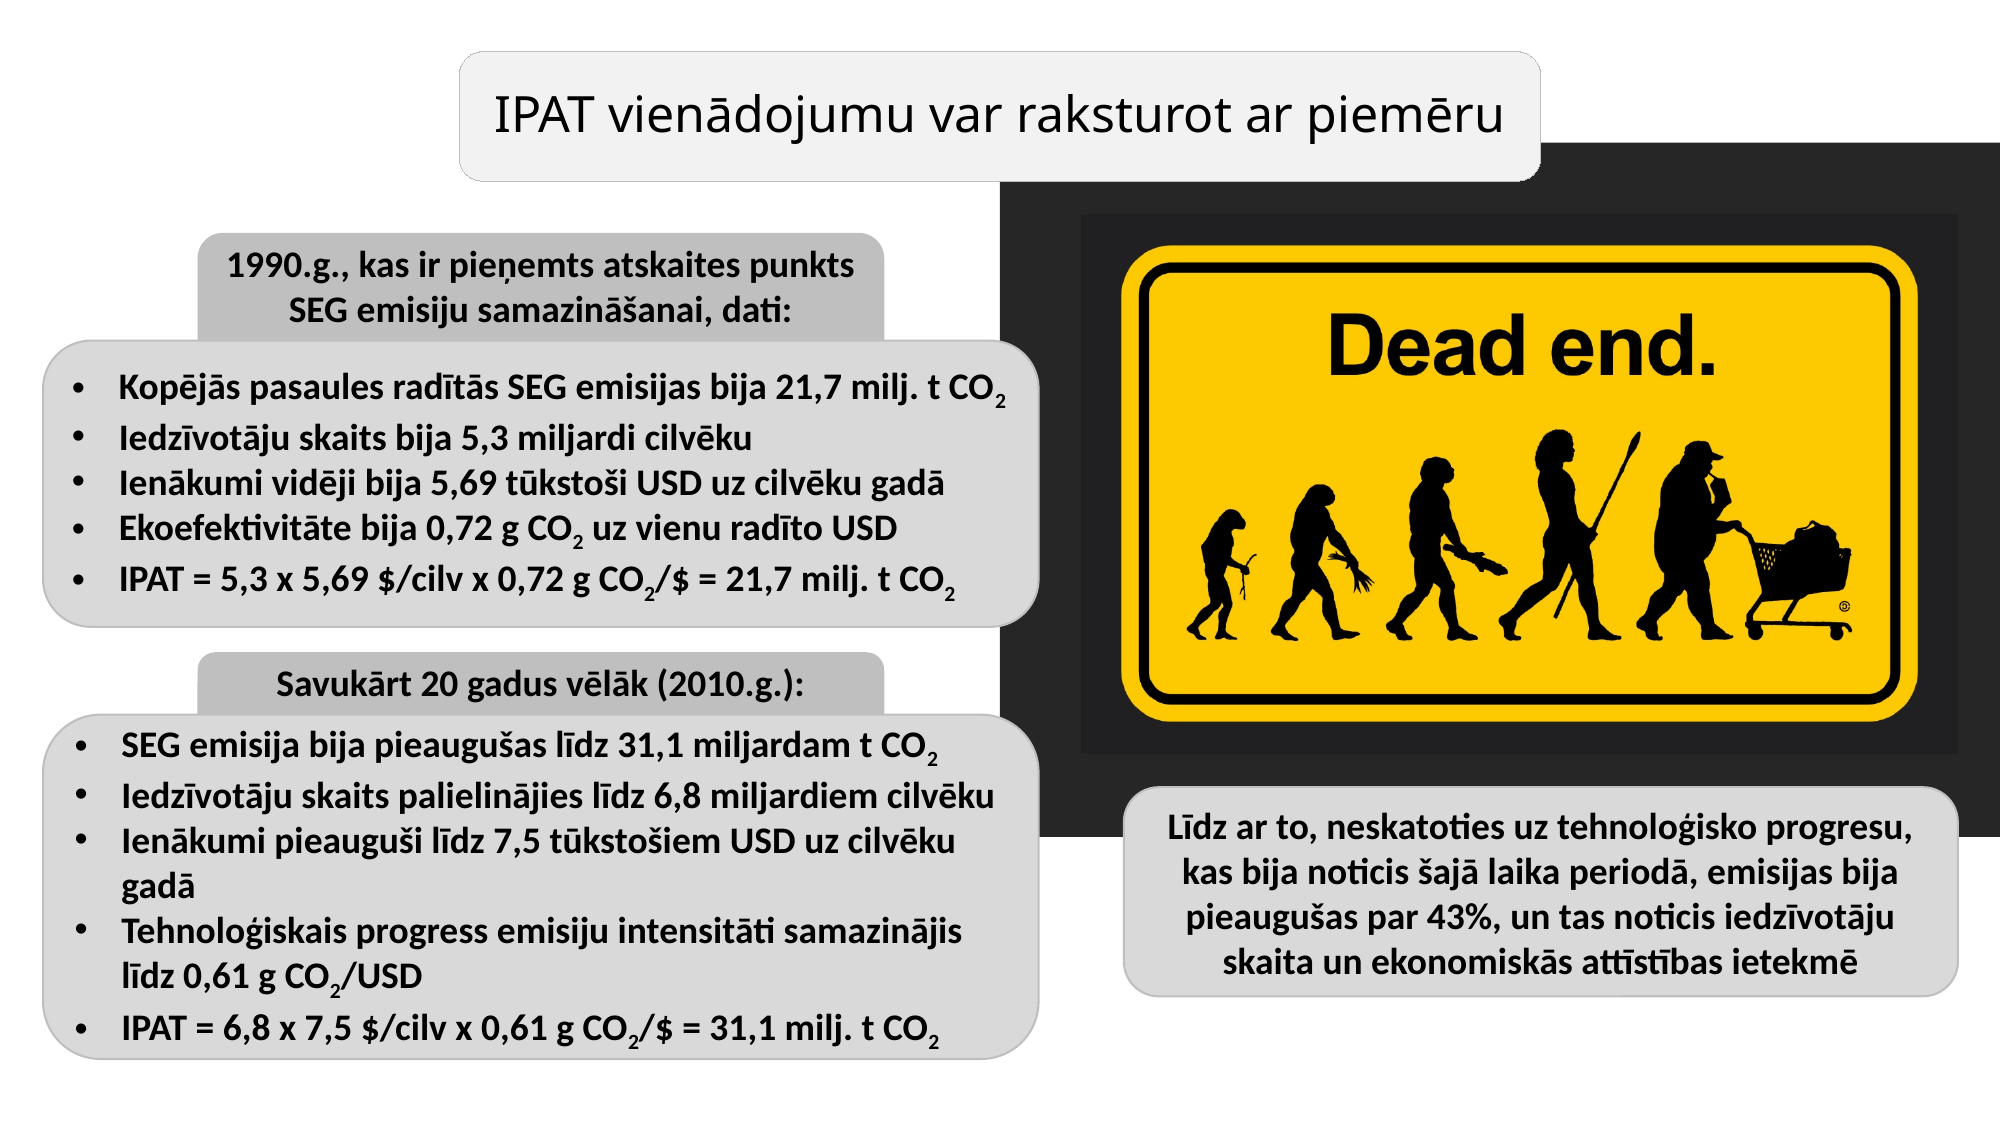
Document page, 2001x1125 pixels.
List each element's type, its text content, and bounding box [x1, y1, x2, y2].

text_box SEG emisija bija pieaugušas līdz 31,1 miljardam t CO2 Iedzīvotāju skaits palielinājies līdz 6,8 miljardiem cilvēku Ienākumi pieauguši līdz 7,5 tūkstošiem USD uz cilvēku gadā Tehnoloģiskais progress emisiju intensitāti samazinājis līdz 0,61 g CO2/USD IPAT = 6,8 x 7,5 $/cilv x 0,61 g CO2/$ = 31,1 milj. t CO2 [42, 713, 1040, 1061]
text_box Kopējās pasaules radītās SEG emisijas bija 21,7 milj. t CO2 Iedzīvotāju skaits bija 5,3 miljardi cilvēku Ienākumi vidēji bija 5,69 tūkstoši USD uz cilvēku gadā Ekoefektivitāte bija 0,72 g CO2 uz vienu radīto USD IPAT = 5,3 x 5,69 $/cilv x 0,72 g CO2/$ = 21,7 milj. t CO2 [42, 339, 1040, 628]
text_box 1990.g., kas ir pieņemts atskaites punkts SEG emisiju samazināšanai, dati: [197, 232, 885, 339]
text_box [999, 142, 2000, 838]
picture [1081, 214, 1958, 754]
text_box Līdz ar to, neskatoties uz tehnoloģisko progresu, kas bija noticis šajā laika periodā, emisijas bija pieaugušas par 43%, un tas noticis iedzīvotāju skaita un ekonomiskās attīstības ietekmē [1122, 786, 1959, 998]
text_box Savukārt 20 gadus vēlāk (2010.g.): [197, 652, 885, 713]
text_box IPAT vienādojumu var raksturot ar piemēru [459, 51, 1541, 182]
